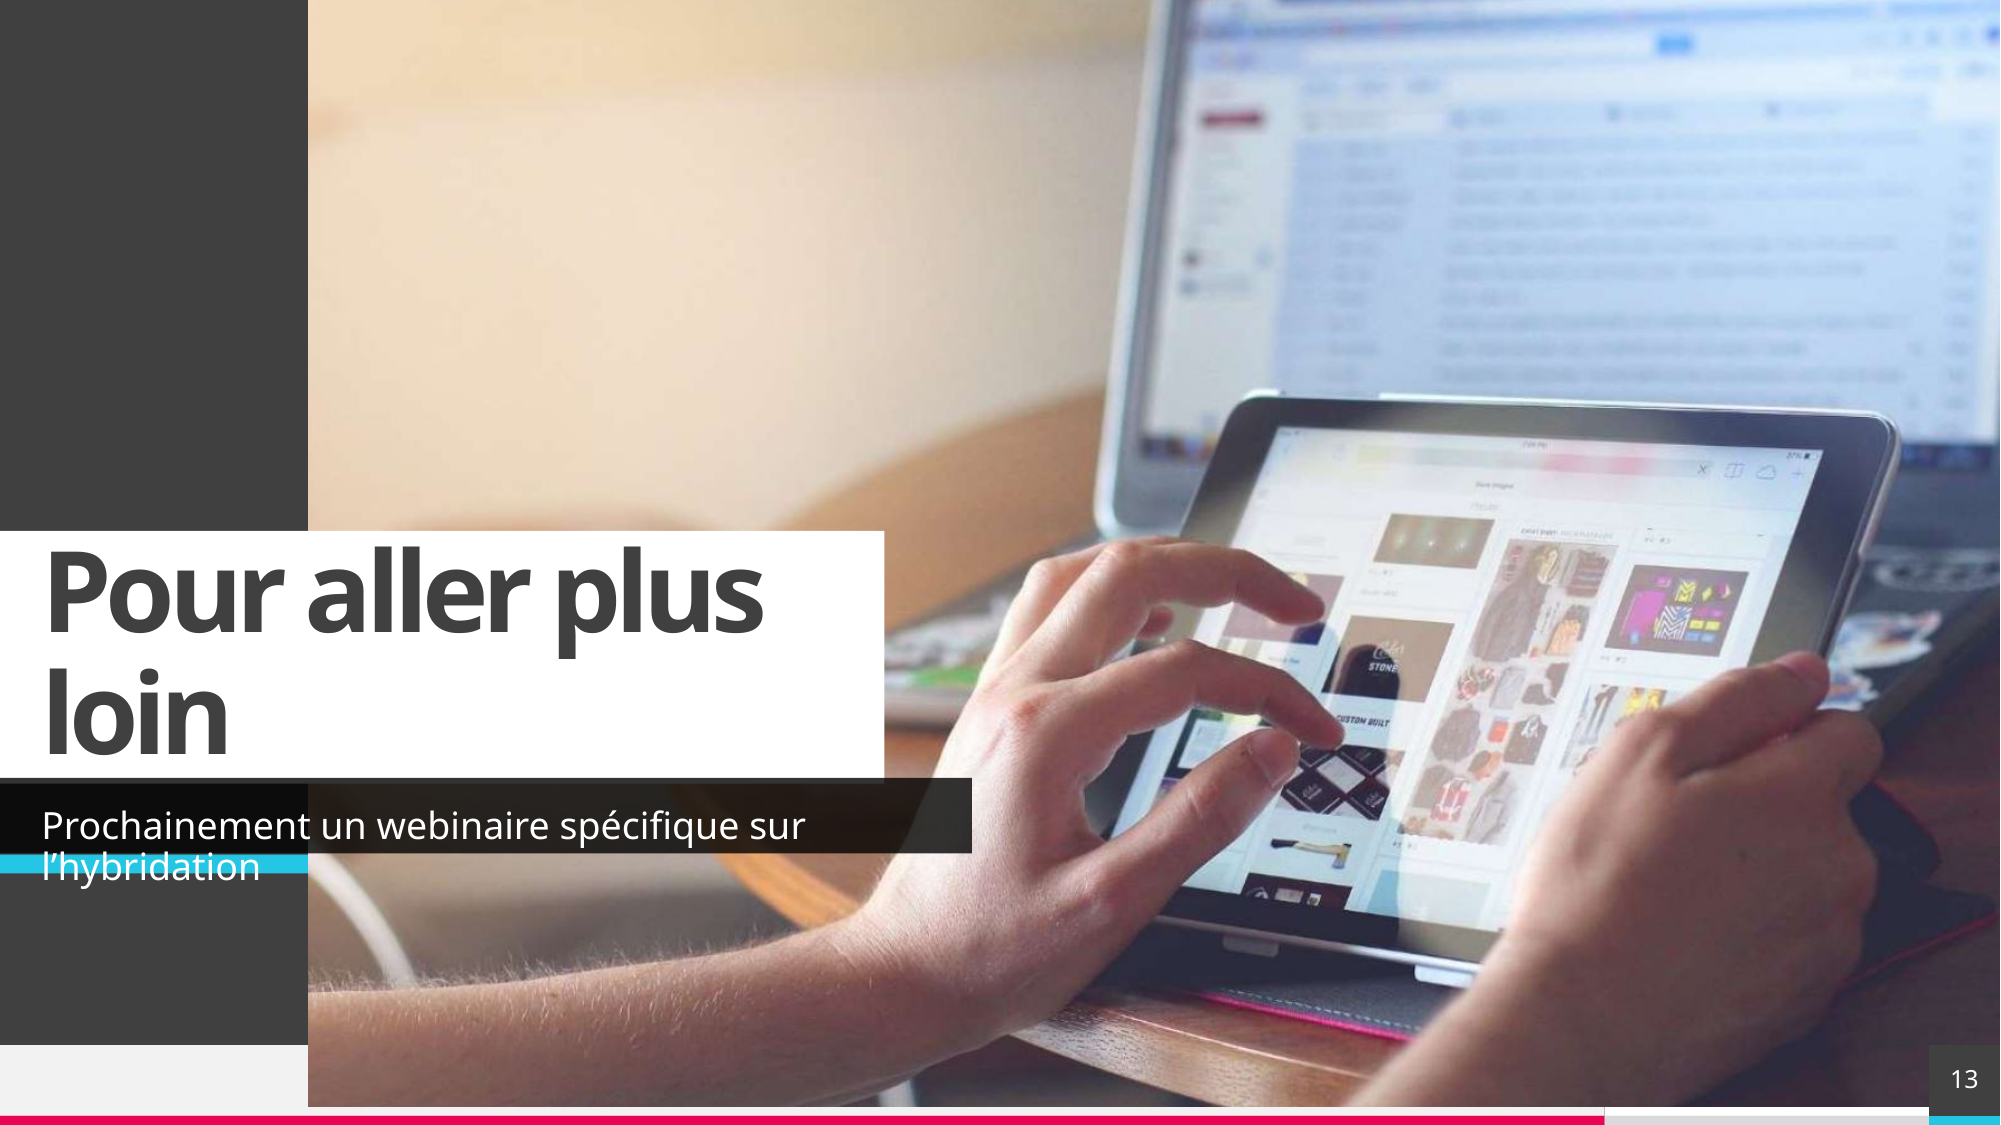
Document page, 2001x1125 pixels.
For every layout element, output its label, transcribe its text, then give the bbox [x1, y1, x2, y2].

slide_number 13 [1929, 1107, 2000, 1116]
picture [308, 0, 2000, 1107]
list Prochainement un webinaire spécifique sur l’hybridation [0, 777, 308, 854]
title Pour aller plus loin [0, 530, 308, 777]
